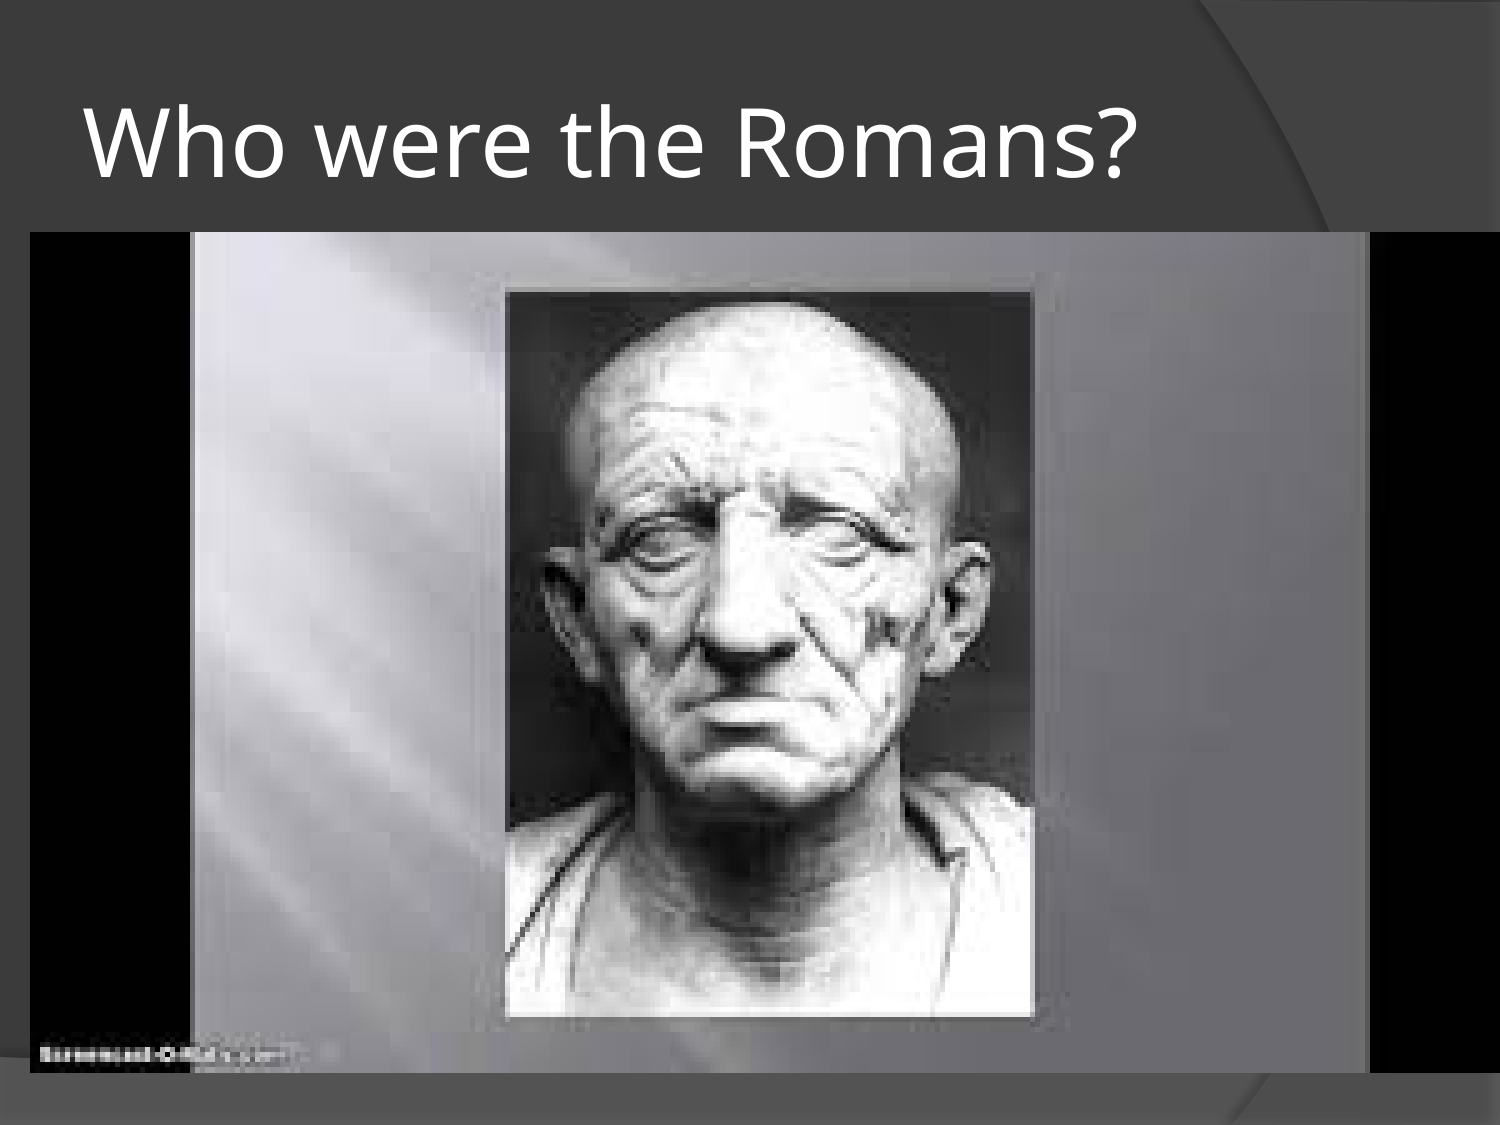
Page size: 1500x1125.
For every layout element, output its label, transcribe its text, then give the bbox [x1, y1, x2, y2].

title Who were the Romans? [75, 45, 1300, 224]
picture [30, 232, 1500, 1073]
